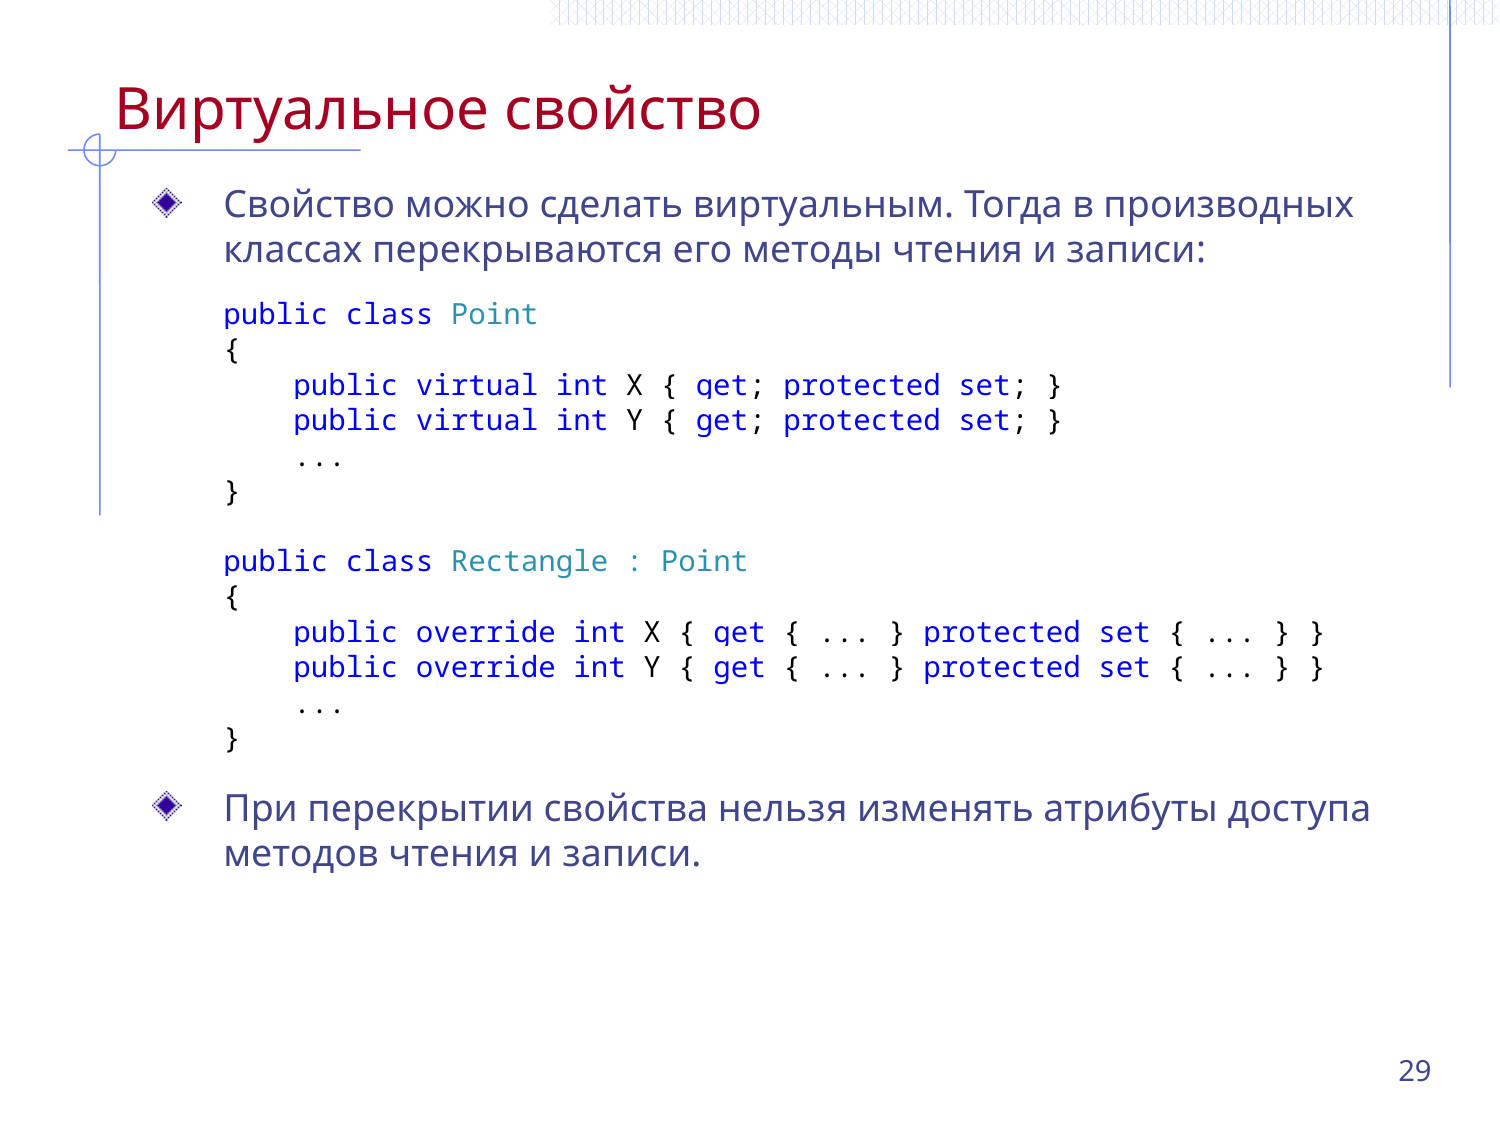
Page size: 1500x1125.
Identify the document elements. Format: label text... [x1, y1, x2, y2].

title Виртуальное свойство [99, 50, 1375, 149]
list Свойство можно сделать виртуальным. Тогда в производных классах перекрываются его методы чтения и записи: public class Point { public virtual int X { get; protected set; } public virtual int Y { get; protected set; } ... } public class Rectangle : Point { public override int X { get { ... } protected set { ... } } public override int Y { get { ... } protected set { ... } } ... } При перекрытии свойства нельзя изменять атрибуты доступа методов чтения и записи. [137, 172, 1471, 1125]
picture [152, 188, 182, 218]
slide_number 29 [1074, 1025, 1447, 1100]
picture [152, 791, 182, 821]
